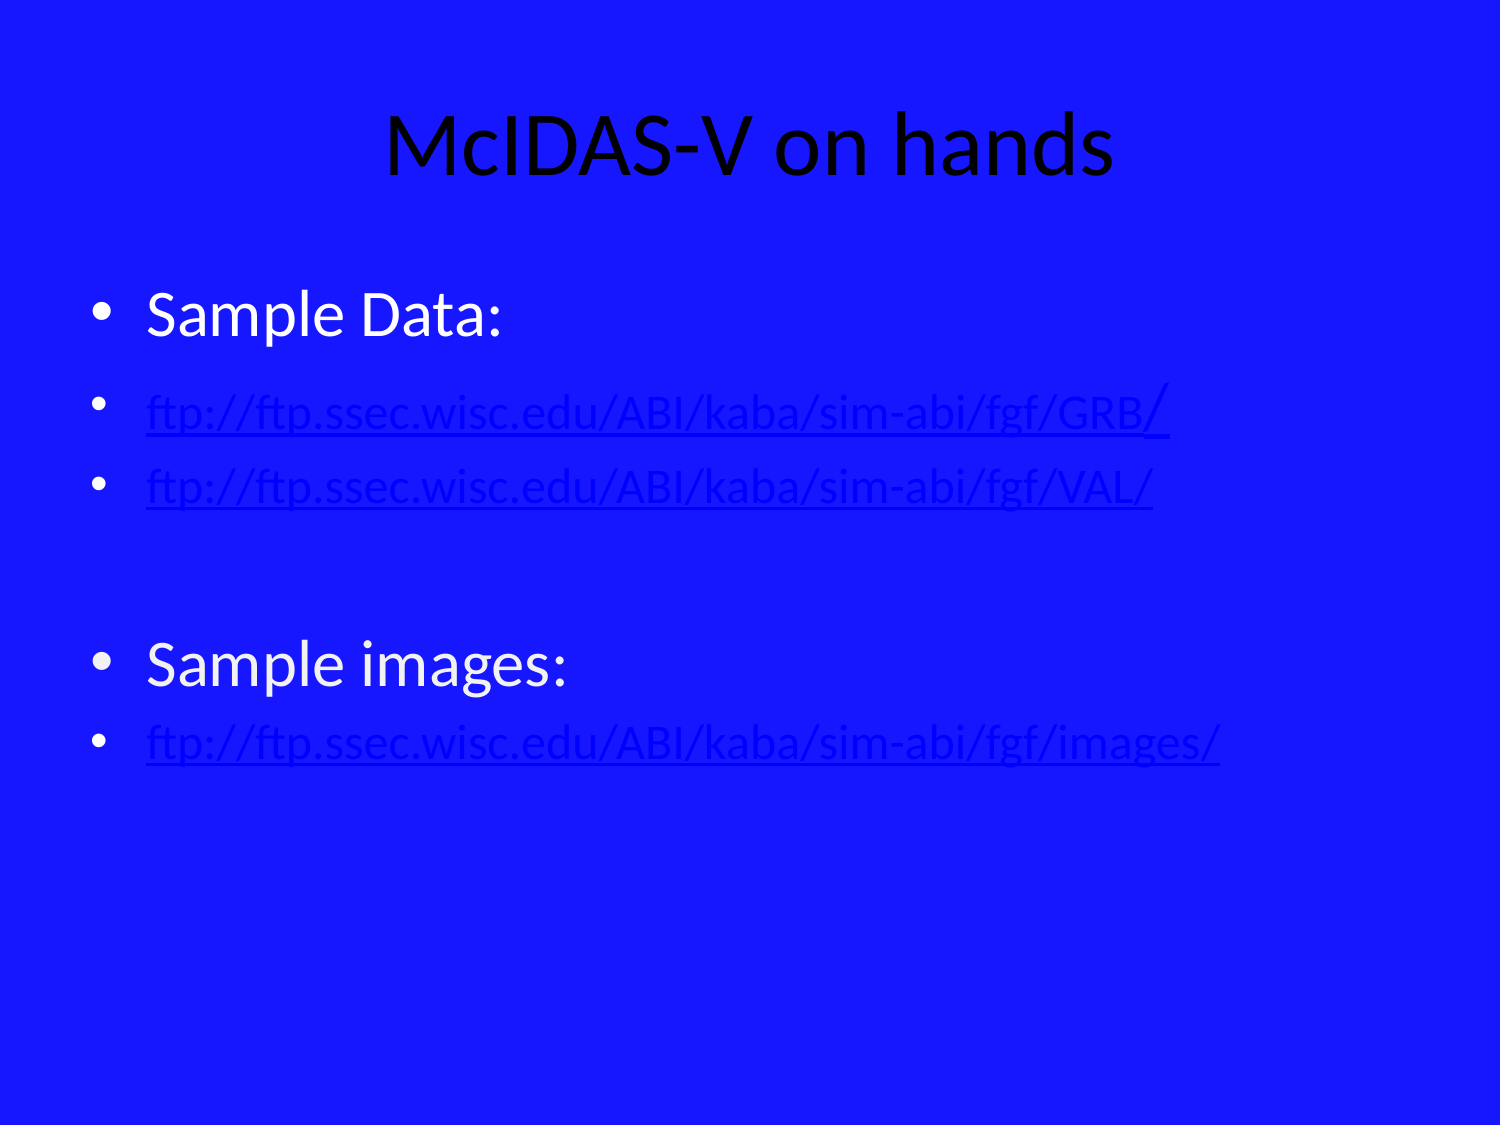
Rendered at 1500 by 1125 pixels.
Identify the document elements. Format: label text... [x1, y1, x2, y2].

list Sample Data: ftp://ftp.ssec.wisc.edu/ABI/kaba/sim-abi/fgf/GRB/ ftp://ftp.ssec.wisc.edu/ABI/kaba/sim-abi/fgf/VAL/ Sample images: ftp://ftp.ssec.wisc.edu/ABI/kaba/sim-abi/fgf/images/ [75, 262, 1425, 1005]
title McIDAS-V on hands [75, 45, 1425, 233]
